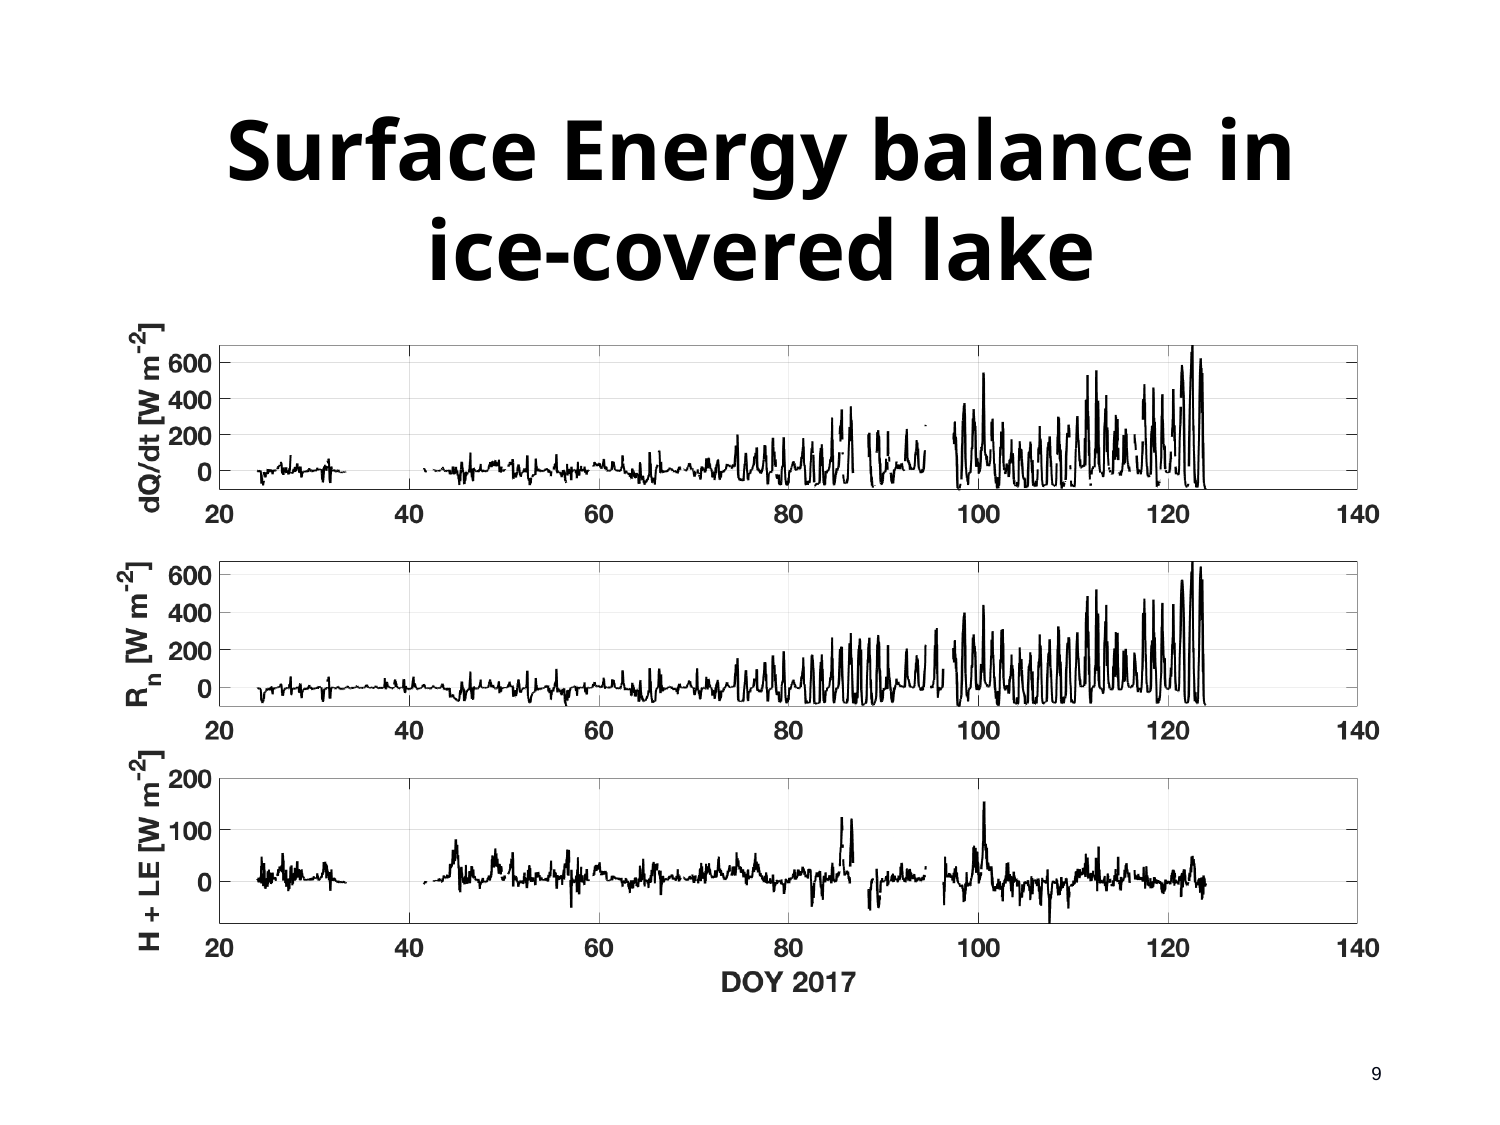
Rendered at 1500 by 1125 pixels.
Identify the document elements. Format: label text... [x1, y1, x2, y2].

text_box Surface Energy balance in ice-covered lake [194, 89, 1329, 290]
slide_number 9 [1059, 1042, 1397, 1103]
picture [0, 290, 1500, 1013]
